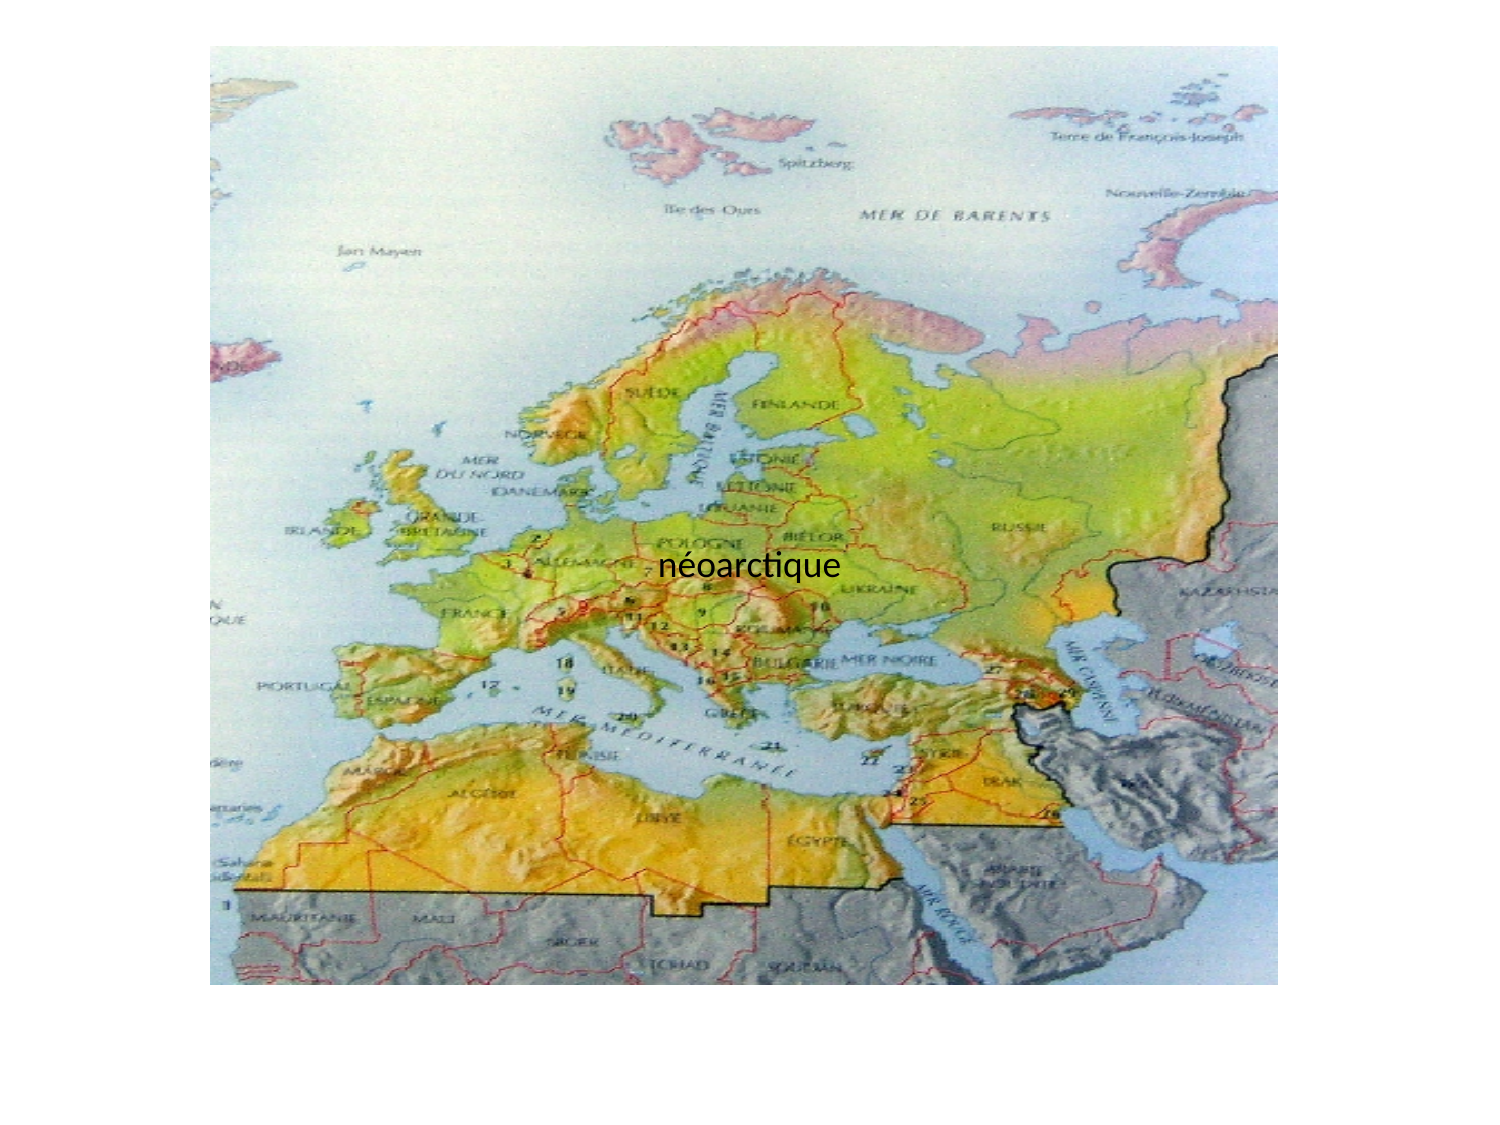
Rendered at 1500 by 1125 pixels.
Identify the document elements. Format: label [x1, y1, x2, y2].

list [210, 46, 1278, 985]
